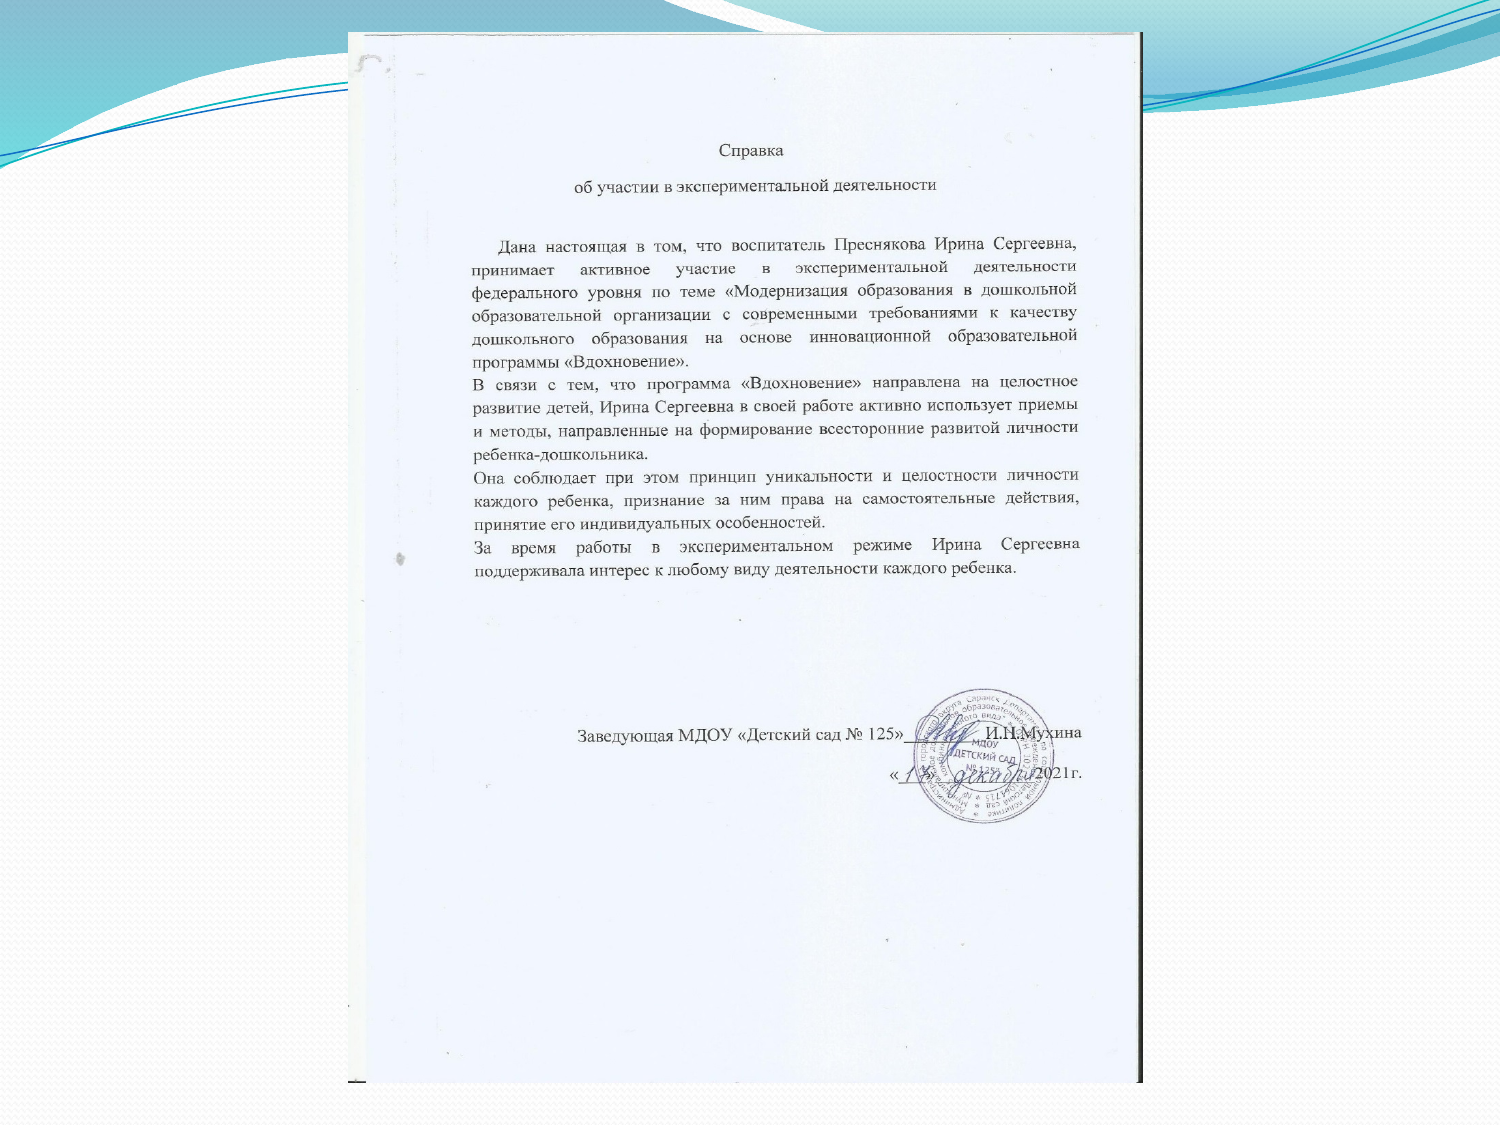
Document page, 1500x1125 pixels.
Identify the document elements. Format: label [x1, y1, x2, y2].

picture [348, 32, 1143, 1083]
